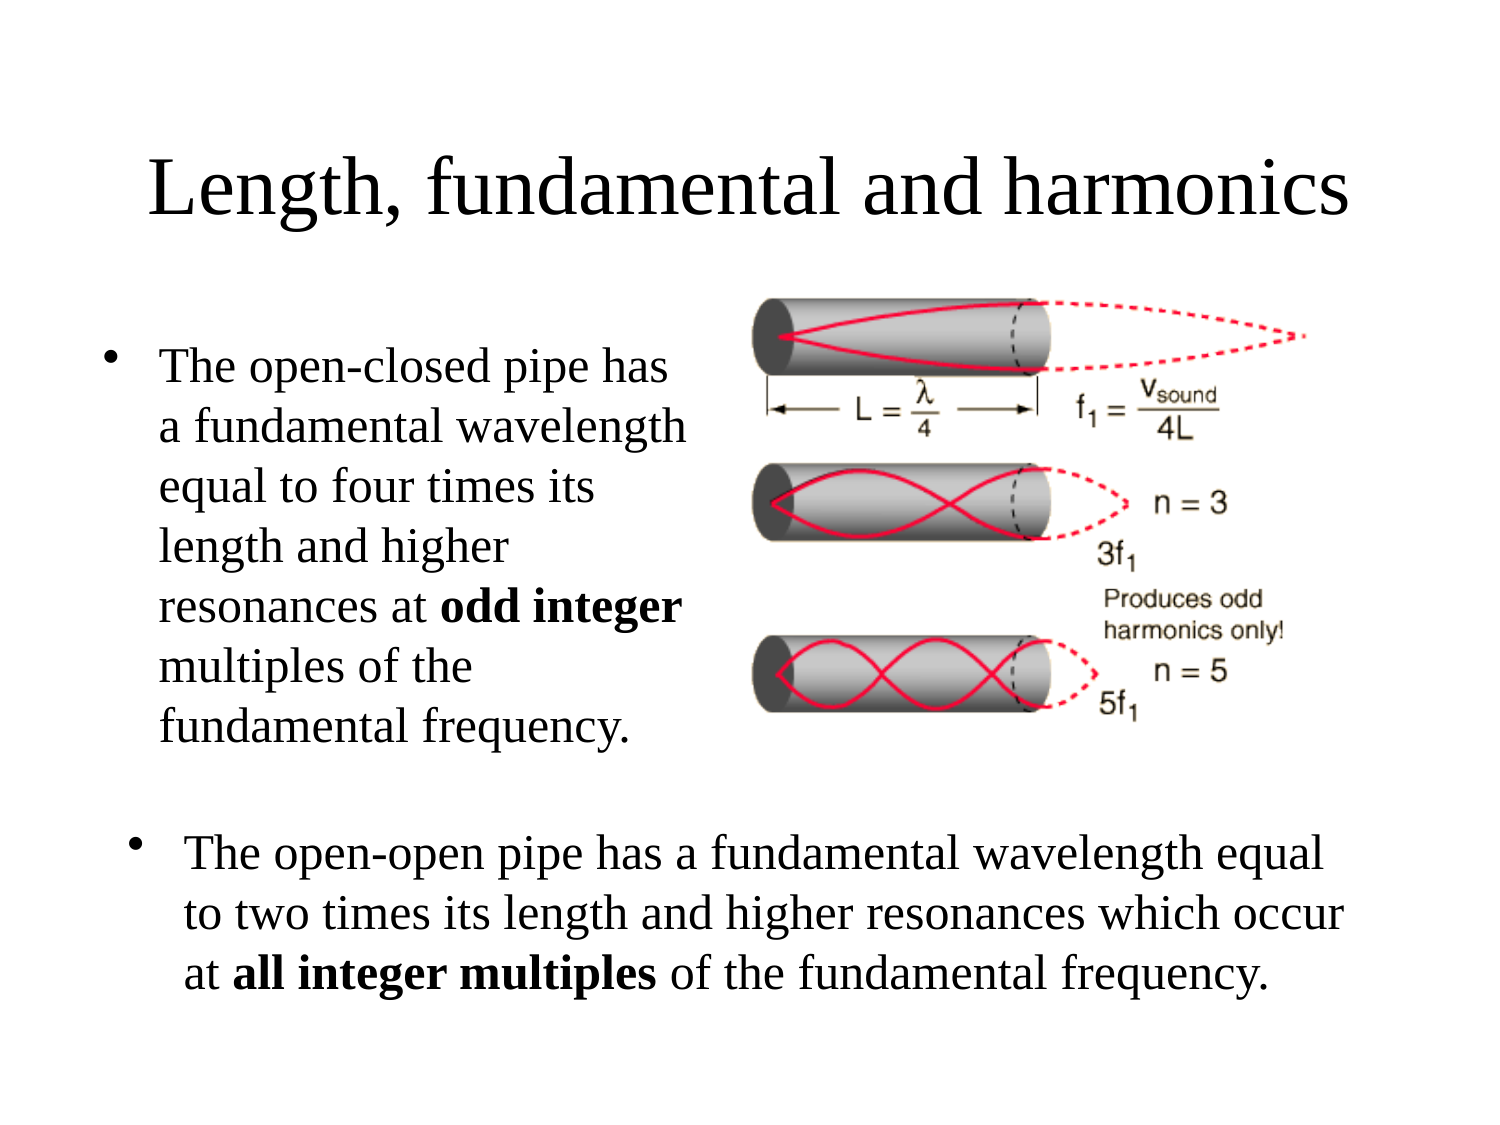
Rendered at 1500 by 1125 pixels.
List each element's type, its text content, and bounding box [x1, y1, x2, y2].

title Length, fundamental and harmonics [112, 87, 1388, 276]
text_box The open-open pipe has a fundamental wavelength equal to two times its length and higher resonances which occur at all integer multiples of the fundamental frequency. [112, 812, 1375, 1093]
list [737, 280, 1323, 729]
list The open-closed pipe has a fundamental wavelength equal to four times its length and higher resonances at odd integer multiples of the fundamental frequency. [87, 324, 713, 1001]
